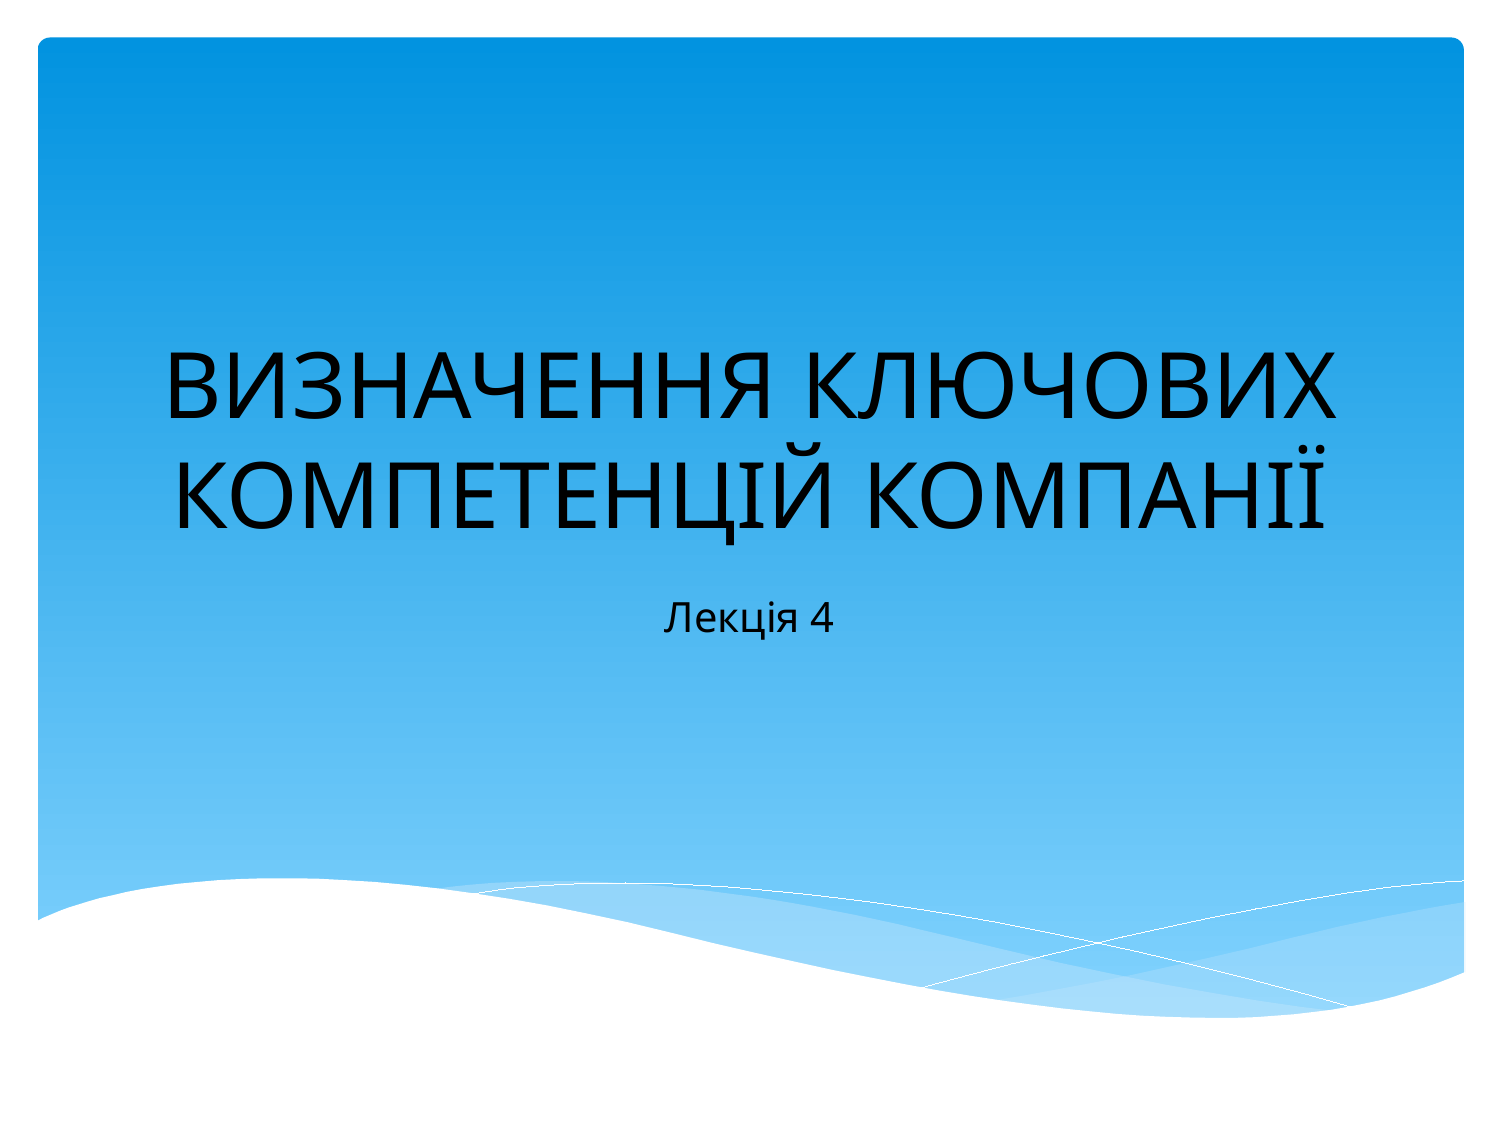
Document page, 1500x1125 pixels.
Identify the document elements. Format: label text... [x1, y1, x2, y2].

title ВИЗНАЧЕННЯ КЛЮЧОВИХ КОМПЕТЕНЦІЙ КОМПАНІЇ [112, 262, 1388, 555]
subtitle Лекція 4 [225, 583, 1275, 825]
